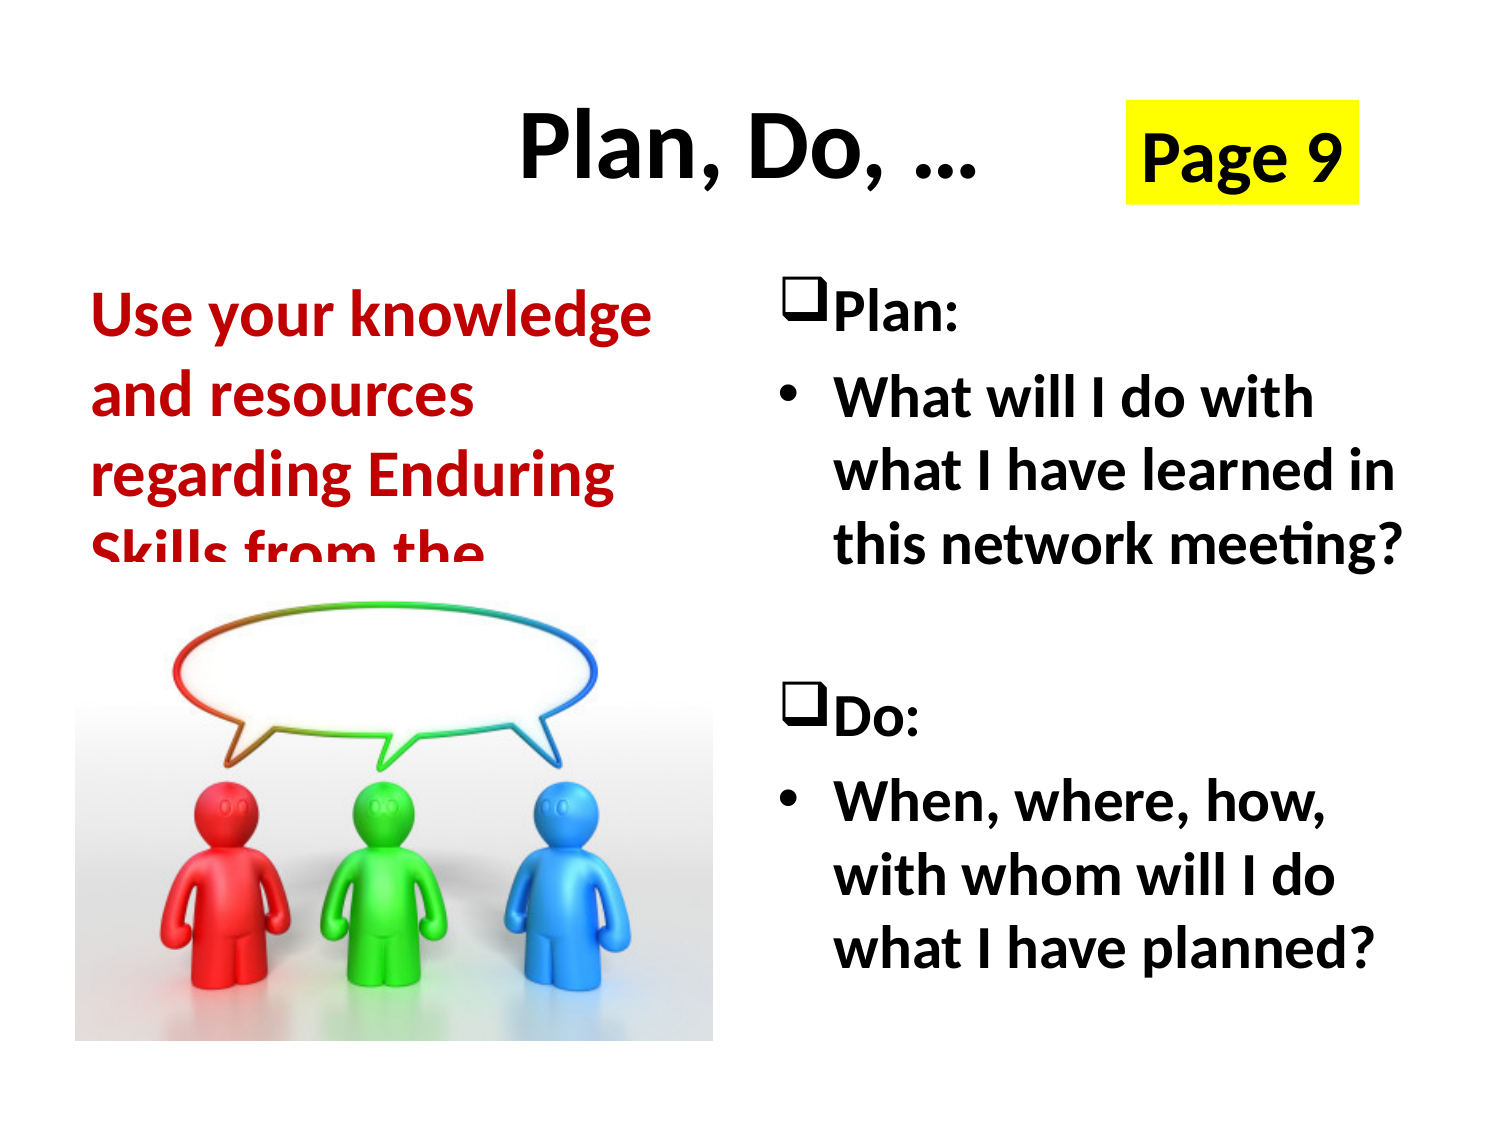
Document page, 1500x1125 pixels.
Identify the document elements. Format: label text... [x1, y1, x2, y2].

title Plan, Do, … [75, 45, 1425, 233]
picture [74, 562, 713, 1041]
text_box Page 9 [1126, 99, 1359, 205]
list Plan: What will I do with what I have learned in this network meeting? Do: When, where, how, with whom will I do what I have planned? [762, 262, 1425, 1005]
list Use your knowledge and resources regarding Enduring Skills from the morning session… [75, 262, 738, 1005]
